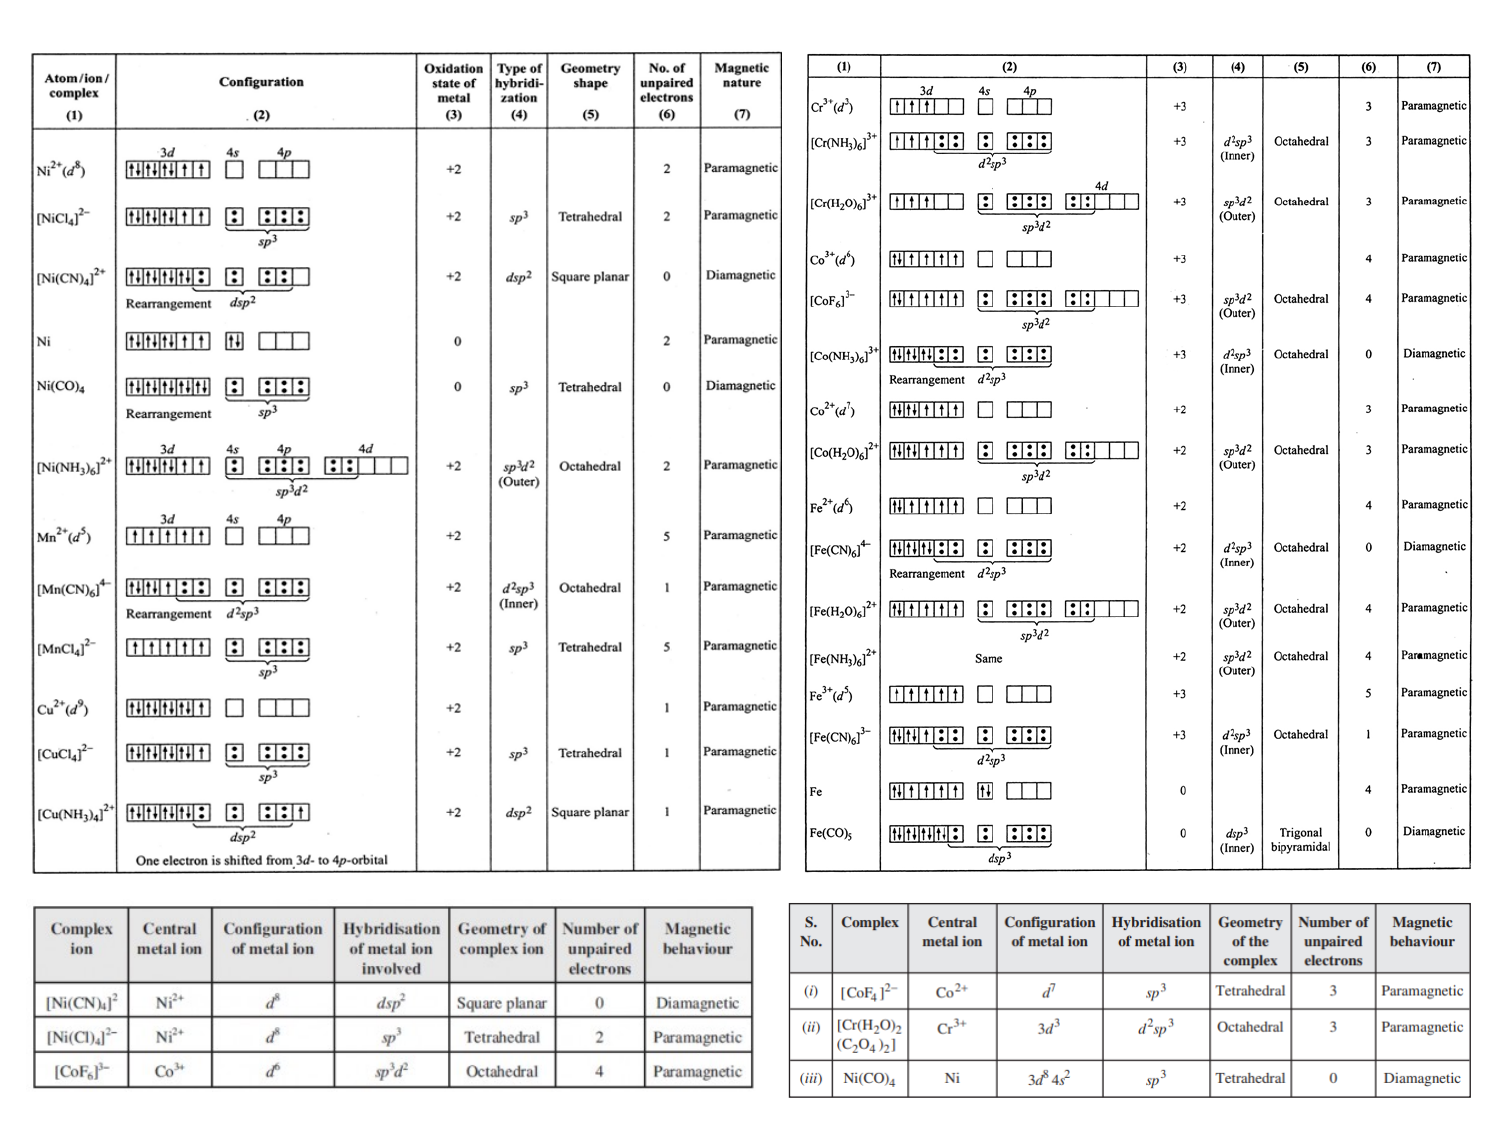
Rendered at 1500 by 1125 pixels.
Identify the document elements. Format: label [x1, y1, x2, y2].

picture [25, 899, 756, 1092]
picture [25, 49, 782, 875]
picture [786, 899, 1475, 1101]
picture [799, 49, 1475, 875]
